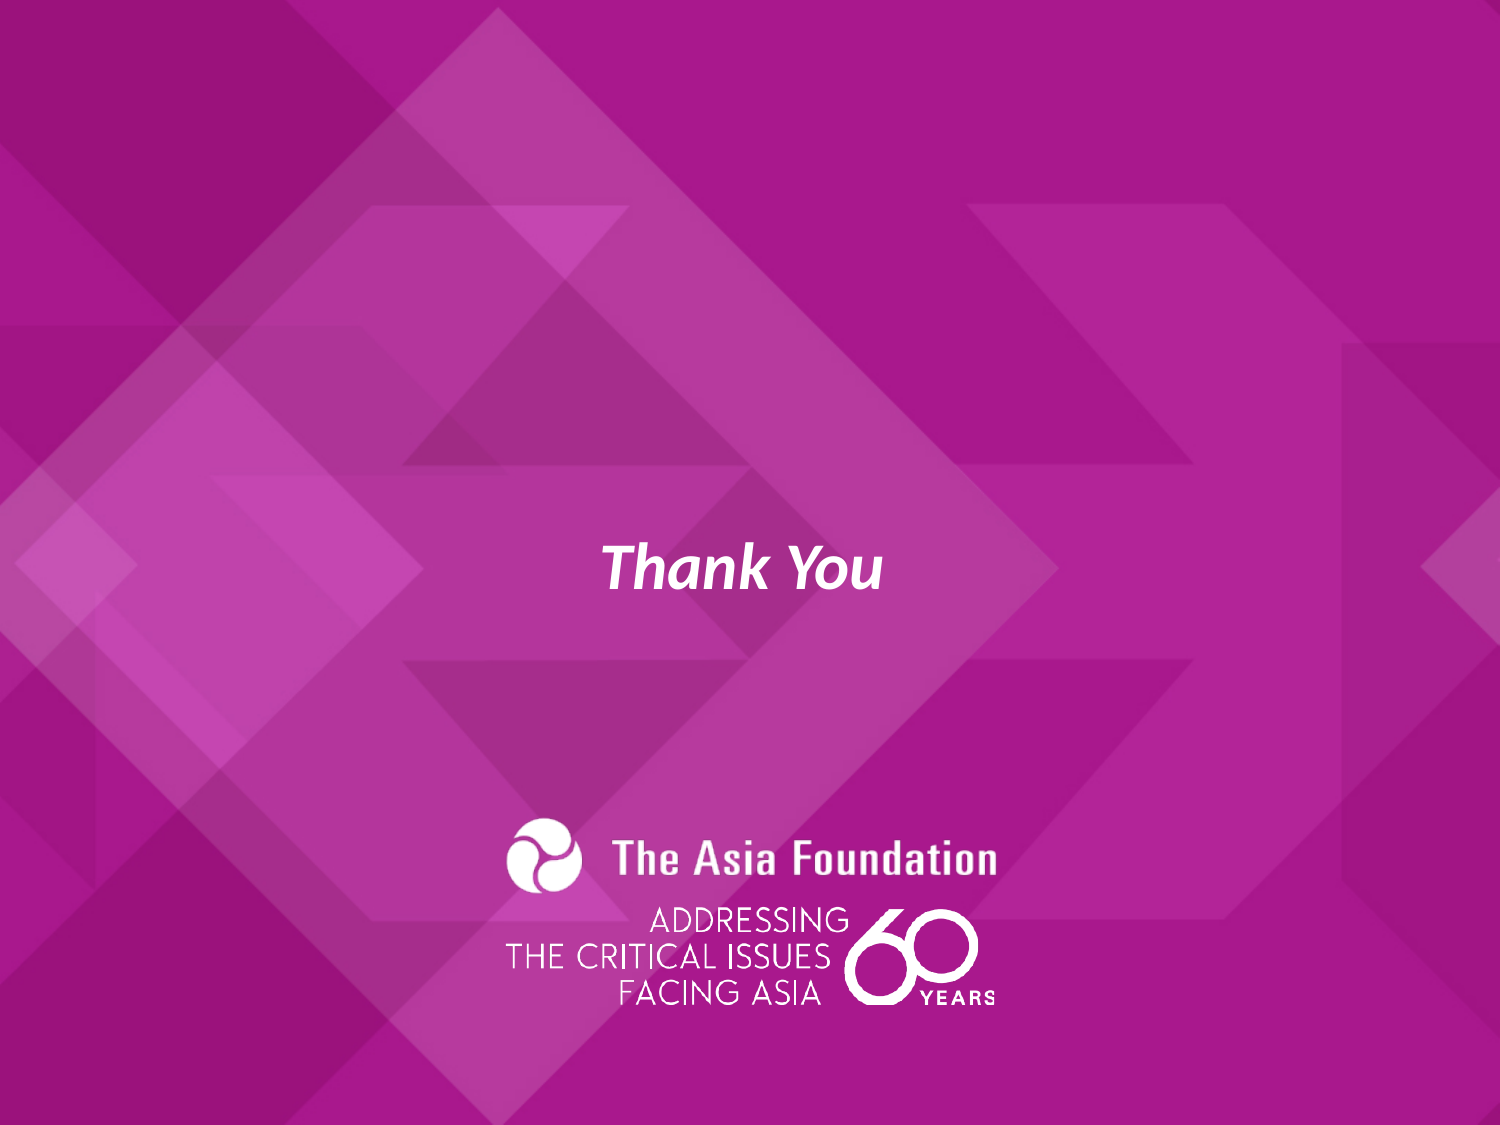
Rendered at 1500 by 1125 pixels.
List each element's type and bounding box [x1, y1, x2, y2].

text_box [480, 718, 1019, 1005]
picture [0, 0, 1500, 1125]
